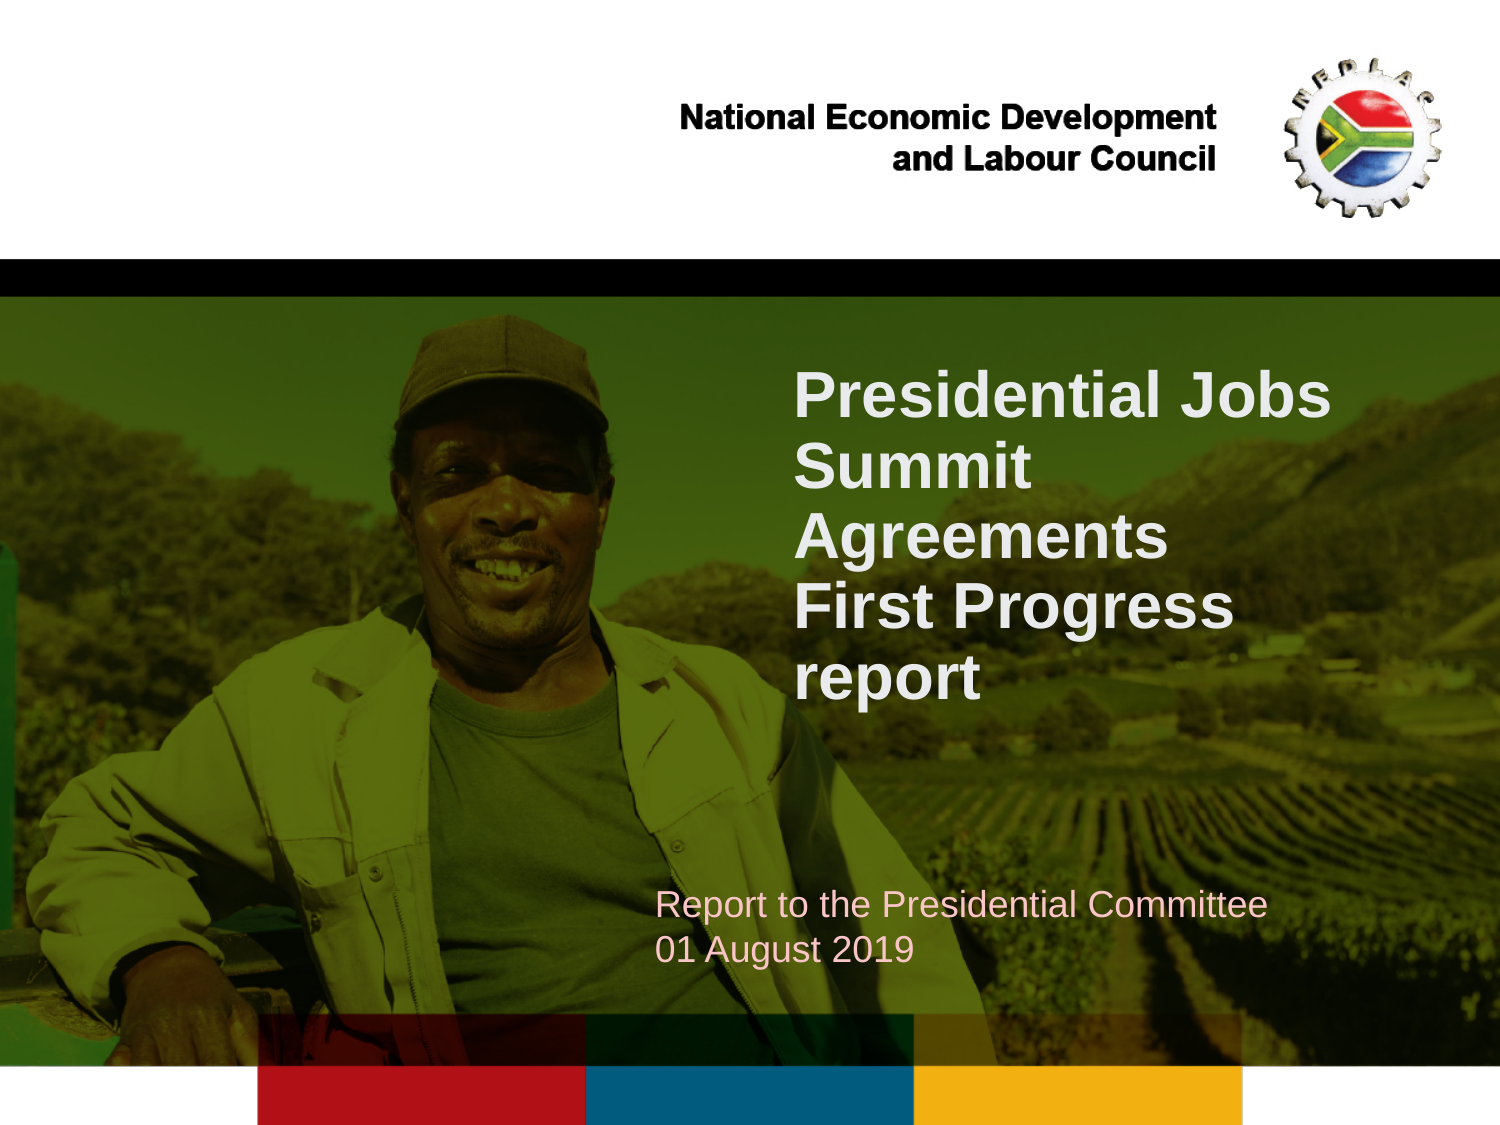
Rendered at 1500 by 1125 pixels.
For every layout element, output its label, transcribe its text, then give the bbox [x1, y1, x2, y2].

text_box Report to the Presidential Committee 01 August 2019 [640, 873, 1437, 978]
title Presidential Jobs Summit Agreements First Progress report [778, 353, 1434, 722]
picture [0, 0, 1500, 1125]
